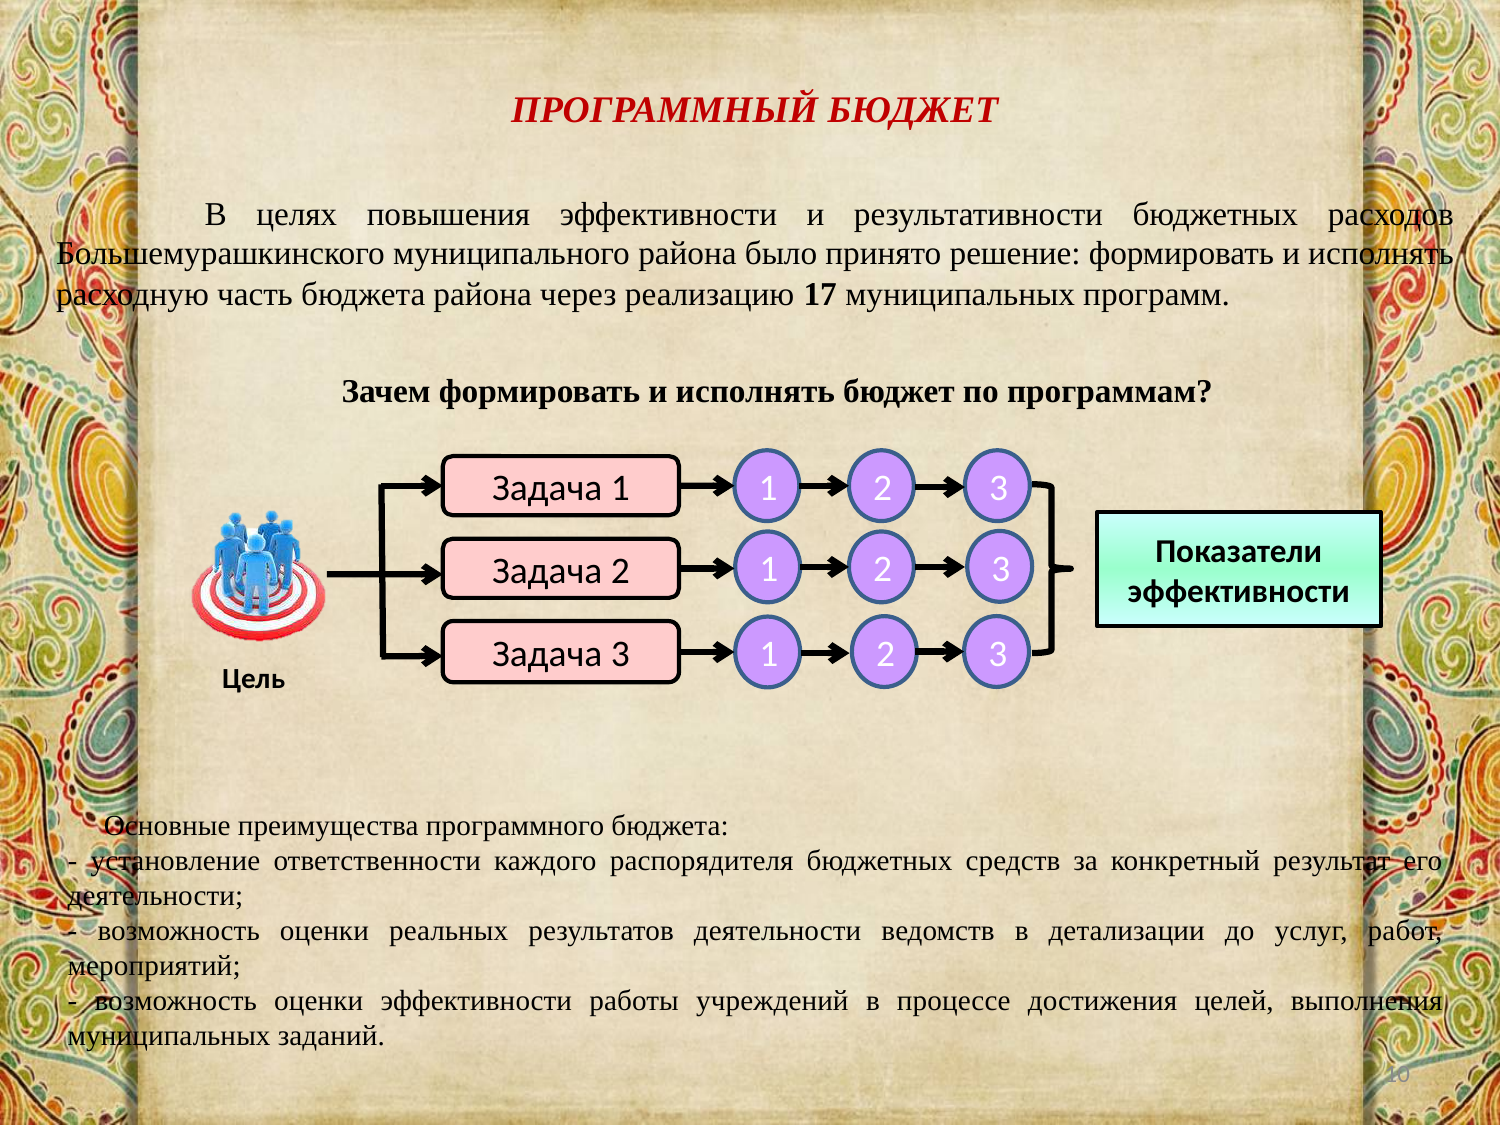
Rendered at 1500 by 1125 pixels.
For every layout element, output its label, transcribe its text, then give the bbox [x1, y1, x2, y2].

text_box 3 [962, 613, 1032, 690]
text_box 2 [849, 614, 919, 690]
text_box ПРОГРАММНЫЙ БЮДЖЕТ [381, 78, 1128, 138]
picture [0, 0, 1500, 1125]
slide_number 10 [1074, 1059, 1425, 1103]
text_box Показатели эффективности [1095, 510, 1383, 628]
text_box Задача 3 [440, 618, 682, 685]
text_box 1 [733, 614, 803, 690]
text_box 3 [965, 528, 1032, 604]
text_box Задача 2 [440, 536, 682, 600]
text_box 3 [962, 448, 1032, 524]
text_box Цель [207, 652, 301, 702]
text_box 1 [732, 448, 802, 524]
text_box 1 [733, 529, 803, 605]
text_box 2 [846, 448, 916, 524]
text_box [1032, 483, 1072, 654]
text_box Основные преимущества программного бюджета: - установление ответственности каждого распорядителя бюджетных средств за конкретный результат его деятельности; - возможность оценки реальных результатов деятельности ведомств в детализации до услуг, работ, мероприятий; - возможность оценки эффективности работы учреждений в процессе достижения целей, выполнения муниципальных заданий. [53, 799, 1459, 1059]
text_box В целях повышения эффективности и результативности бюджетных расходов Большемурашкинского муниципального района было принято решение: формировать и исполнять расходную часть бюджета района через реализацию 17 муниципальных программ. [41, 184, 1471, 319]
text_box Зачем формировать и исполнять бюджет по программам? [326, 361, 1263, 417]
text_box 2 [846, 529, 916, 605]
text_box Задача 1 [440, 453, 682, 518]
